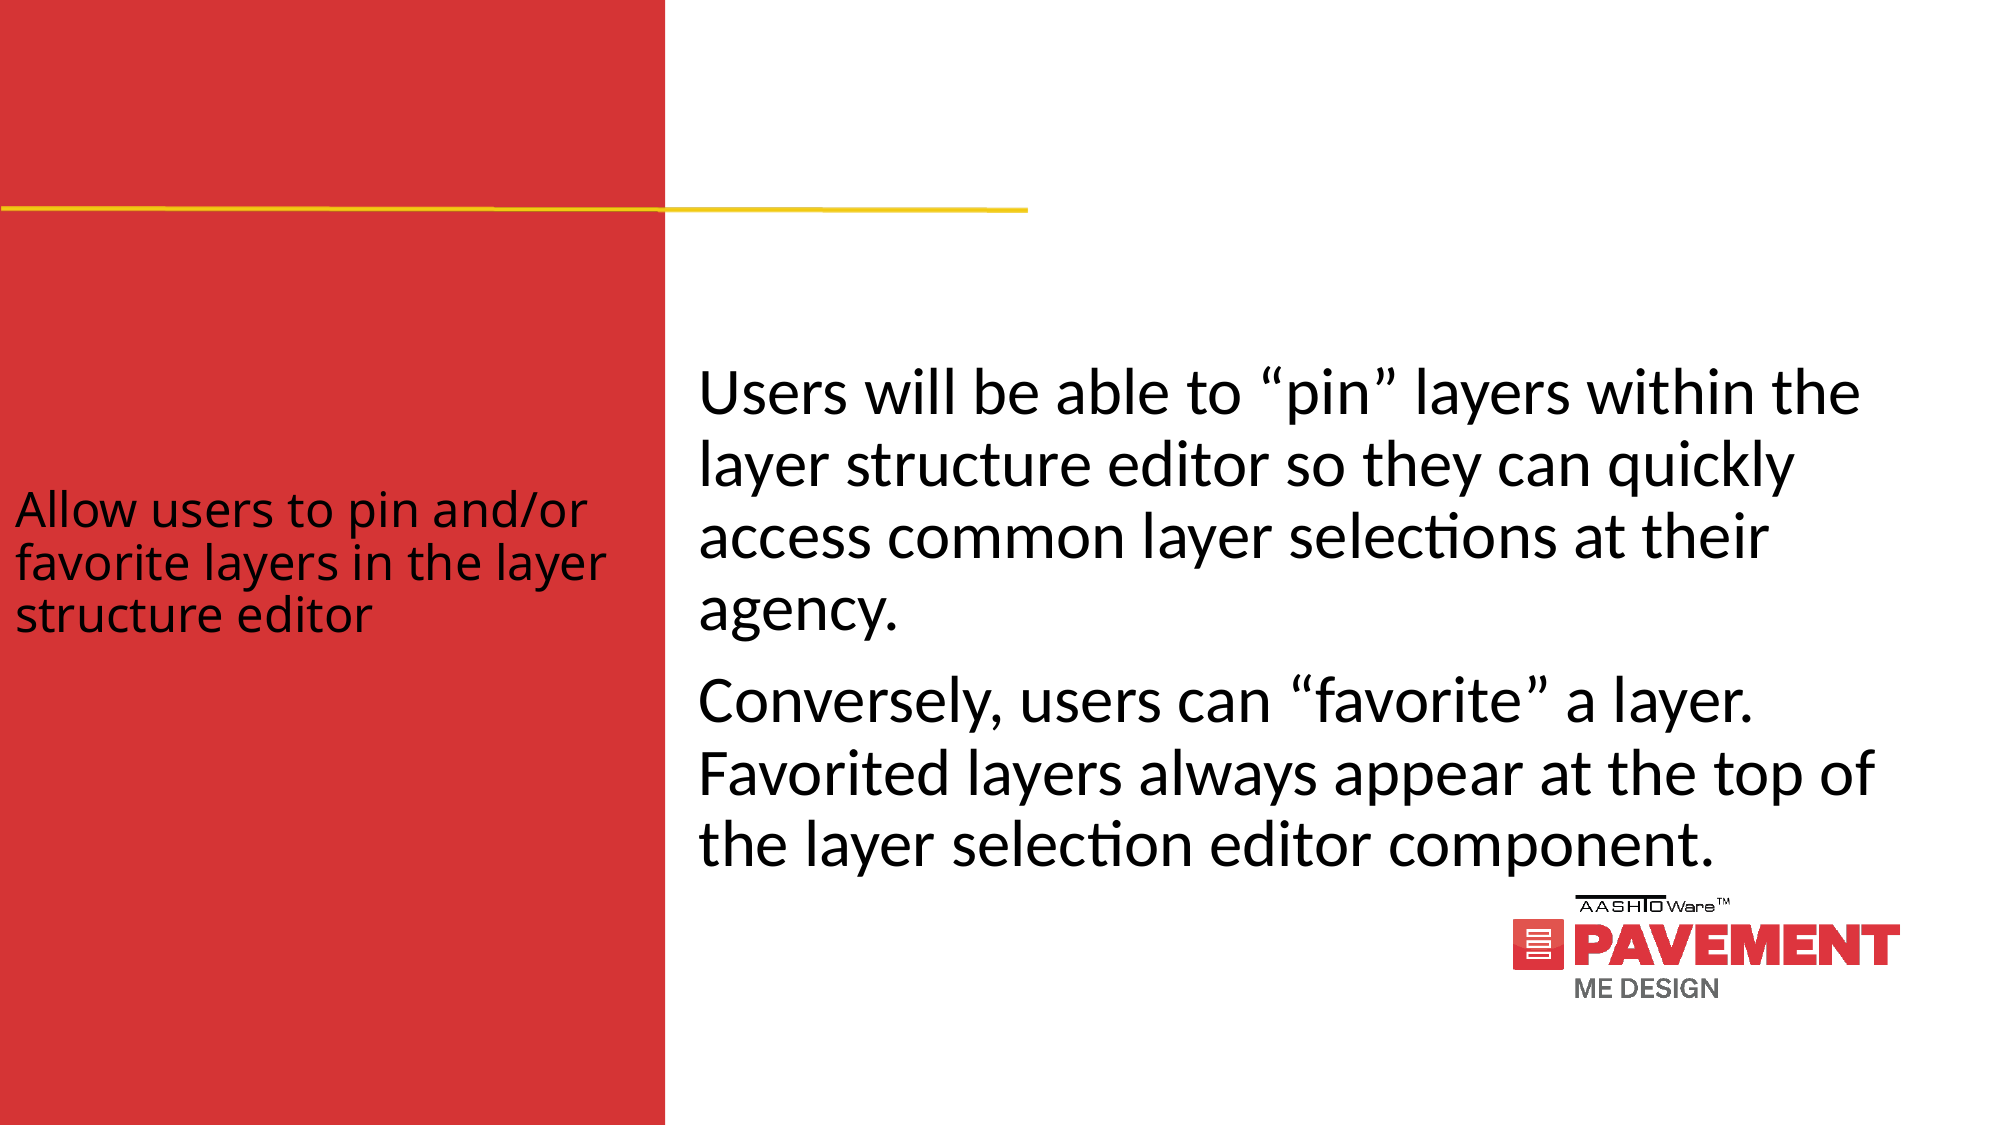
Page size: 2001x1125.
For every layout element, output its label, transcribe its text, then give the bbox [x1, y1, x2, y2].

text_box [0, 213, 666, 1125]
picture [0, 206, 1030, 213]
picture [1513, 895, 1901, 1003]
title Allow users to pin and/or favorite layers in the layer structure editor [0, 474, 646, 651]
list Users will be able to “pin” layers within the layer structure editor so they can quickly access common layer selections at their agency. Conversely, users can “favorite” a layer. Favorited layers always appear at the top of the layer selection editor component. [683, 349, 1946, 1101]
text_box [0, 0, 666, 206]
